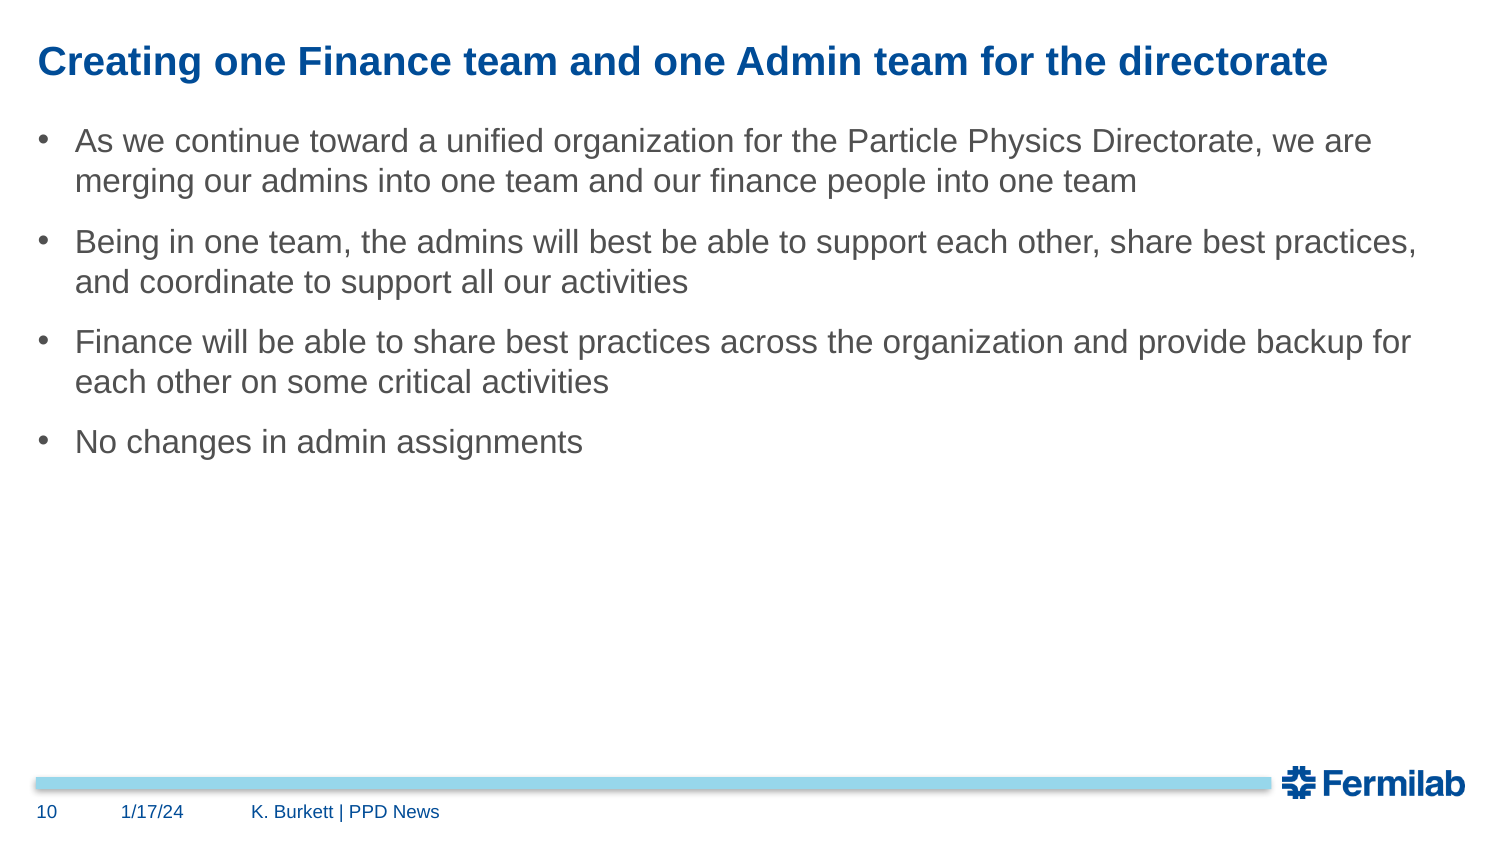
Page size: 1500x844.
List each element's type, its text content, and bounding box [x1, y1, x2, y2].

title Creating one Finance team and one Admin team for the directorate [37, 30, 1463, 84]
picture [1282, 766, 1465, 799]
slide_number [120, 800, 232, 830]
slide_number 10 [36, 800, 105, 830]
footer K. Burkett | PPD News [251, 800, 1279, 831]
list As we continue toward a unified organization for the Particle Physics Directorate, we are merging our admins into one team and our finance people into one team Being in one team, the admins will best be able to support each other, share best practices, and coordinate to support all our activities Finance will be able to share best practices across the organization and provide backup for each other on some critical activities No changes in admin assignments [37, 119, 1461, 742]
